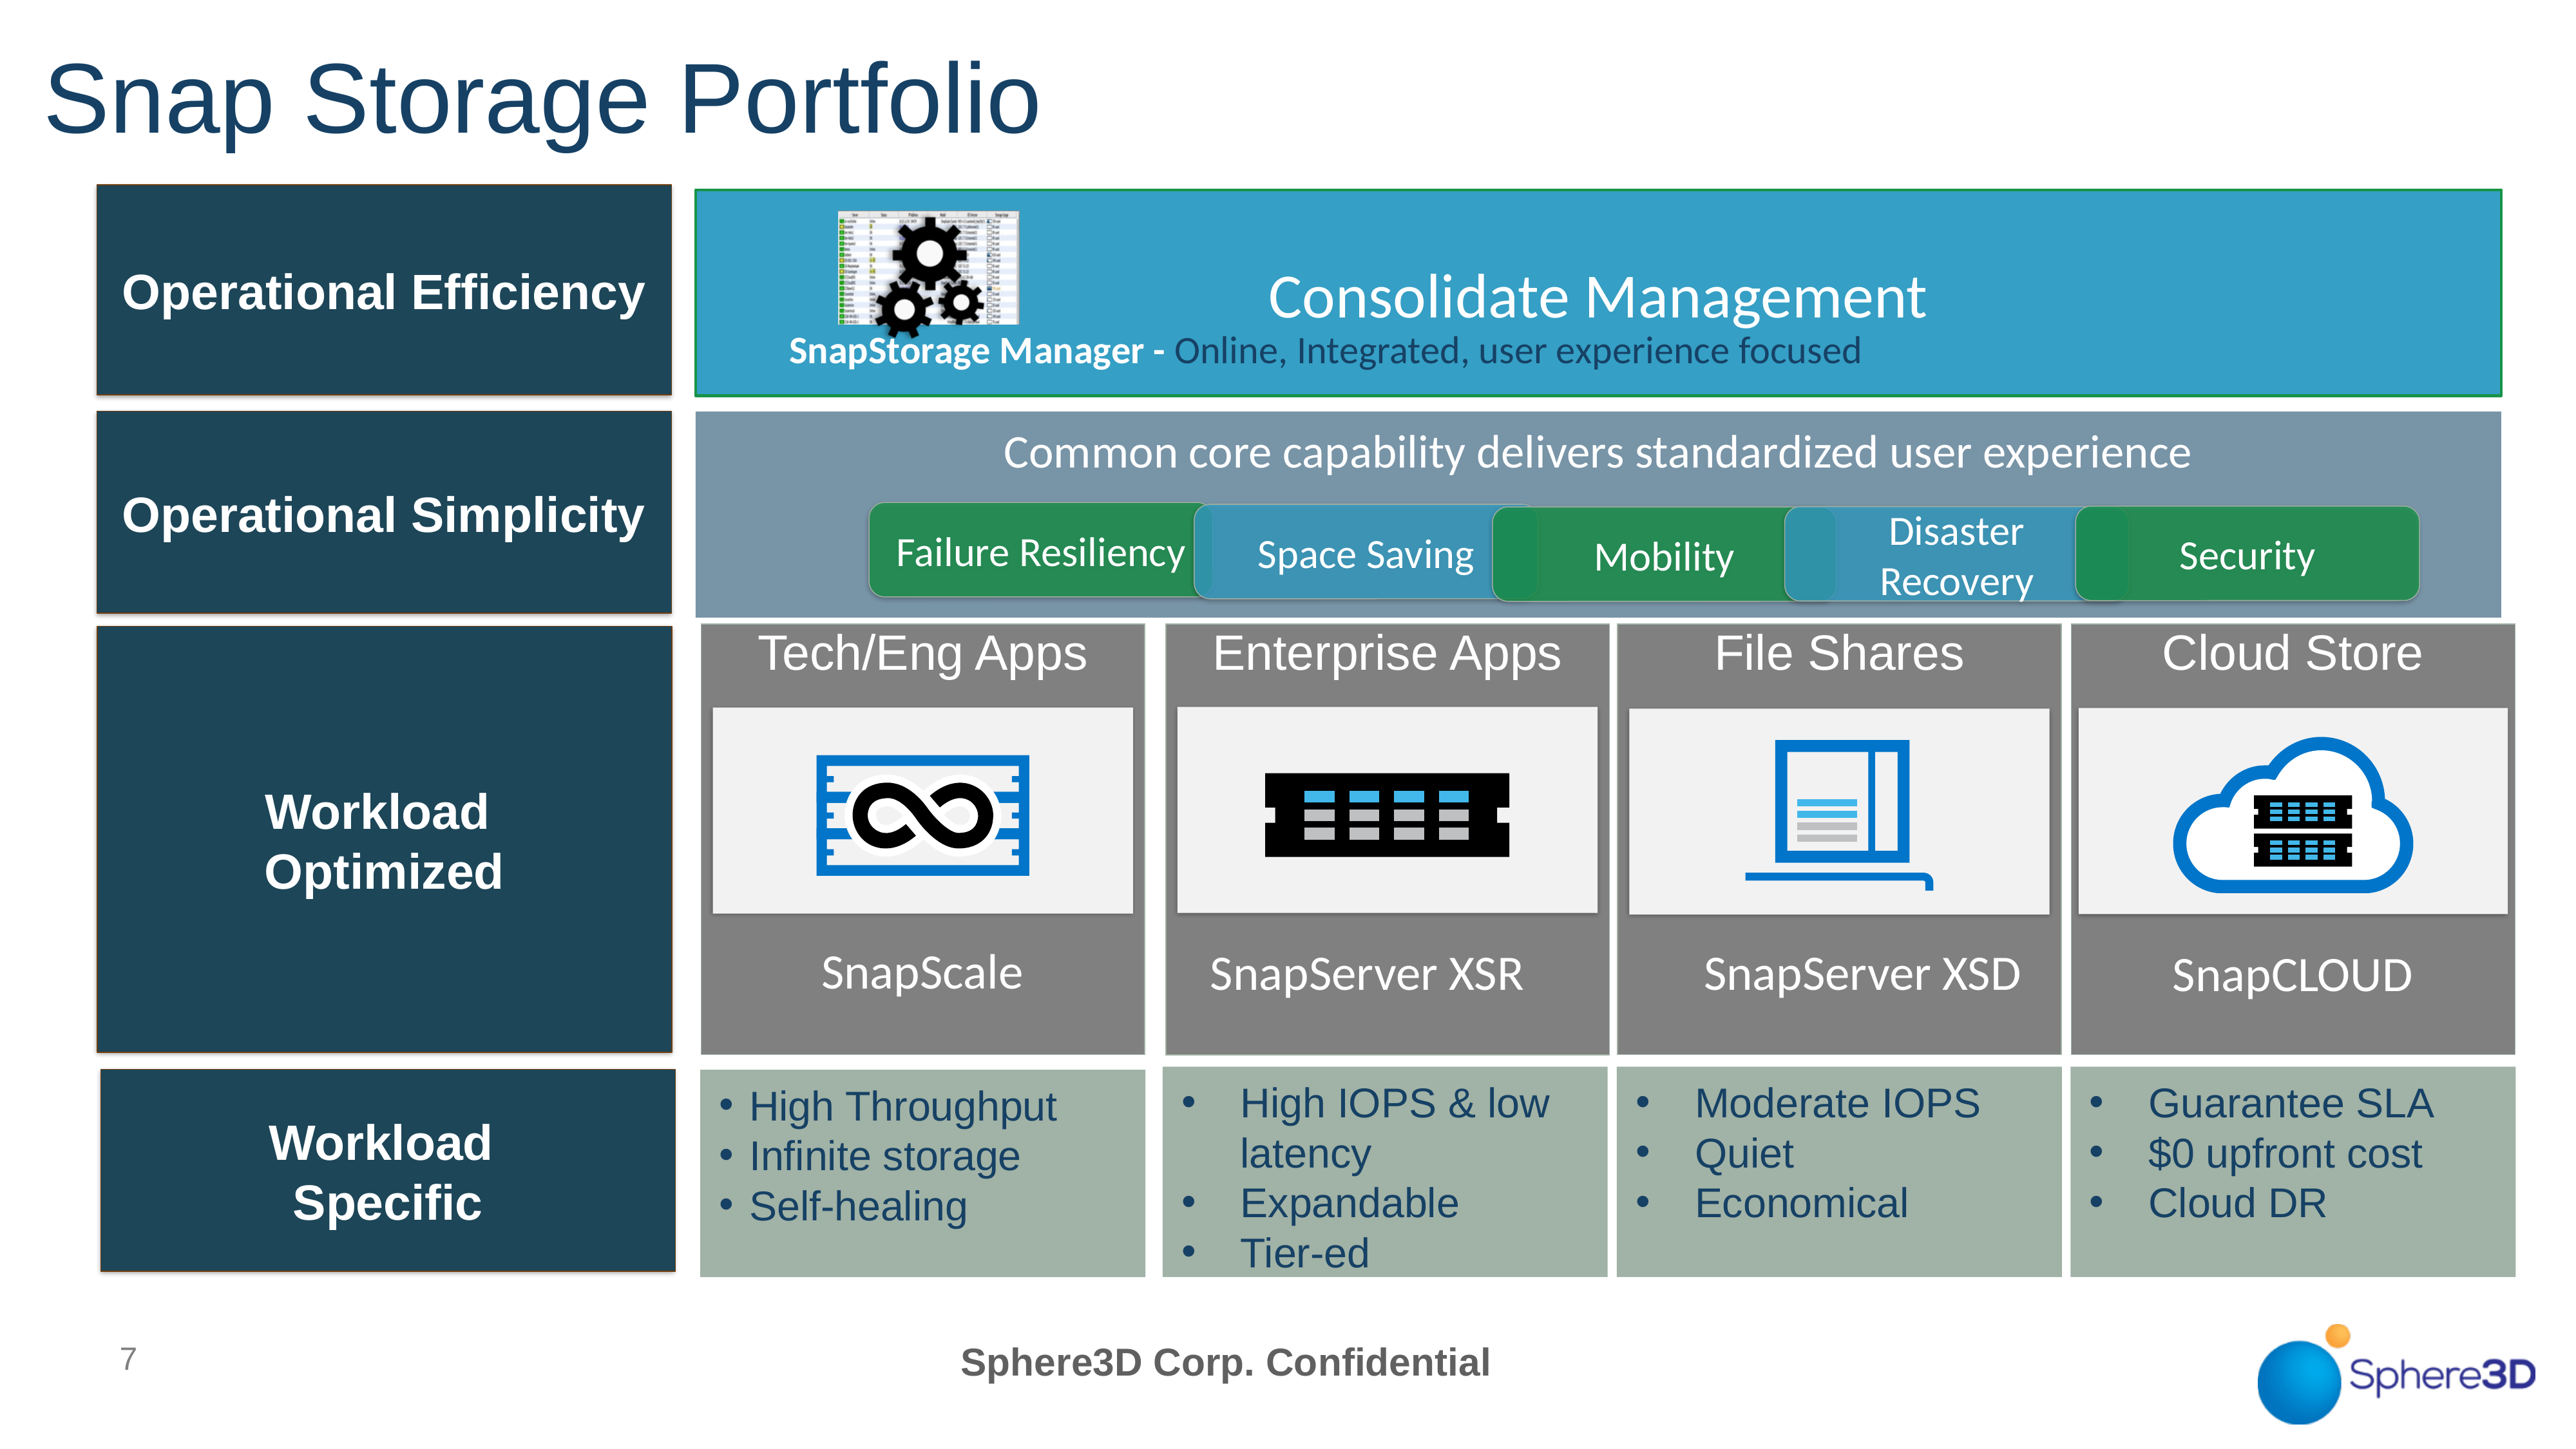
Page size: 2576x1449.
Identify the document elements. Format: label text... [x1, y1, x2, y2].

text_box Moderate IOPS Quiet Economical [1616, 1066, 2062, 1277]
list Enterprise Apps [1165, 623, 1610, 1056]
text_box Space Saving [1194, 504, 1530, 600]
text_box Common core capability delivers standardized user experience [694, 410, 2503, 619]
list Cloud Store [2071, 623, 2515, 1055]
text_box SnapServer XSR [1185, 927, 1550, 1014]
text_box SnapStorage Manager - Online, Integrated, user experience focused [764, 312, 1896, 431]
text_box [1177, 706, 1598, 913]
text_box Guarantee SLA $0 upfront cost Cloud DR [2070, 1066, 2516, 1277]
picture [816, 754, 1030, 876]
text_box Failure Resiliency [868, 502, 1205, 598]
text_box Workload Specific [100, 1069, 676, 1272]
text_box [2078, 708, 2508, 914]
text_box Operational Efficiency [97, 184, 672, 395]
text_box SnapCLOUD [2147, 929, 2439, 1014]
text_box Security [2075, 506, 2420, 601]
list Tech/Eng Apps [701, 623, 1145, 1055]
title Snap Storage Portfolio [17, 21, 2576, 166]
picture [2173, 737, 2414, 893]
text_box Disaster Recovery [1784, 506, 2086, 602]
text_box Consolidate Management [694, 189, 2503, 397]
text_box Workload Optimized [97, 626, 673, 1053]
text_box High Throughput Infinite storage Self-healing [700, 1070, 1146, 1278]
text_box SnapServer XSD [1678, 927, 2048, 1013]
list File Shares [1617, 623, 2062, 1055]
text_box Mobility [1492, 506, 1793, 602]
text_box Operational Simplicity [97, 411, 672, 614]
text_box [712, 707, 1134, 914]
picture [1745, 739, 1934, 891]
picture [2258, 1324, 2535, 1425]
text_box SnapScale [796, 926, 1050, 1012]
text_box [838, 211, 1020, 345]
text_box High IOPS & low latency Expandable Tier-ed [1162, 1066, 1608, 1277]
text_box [1629, 708, 2050, 915]
picture [1264, 772, 1511, 858]
